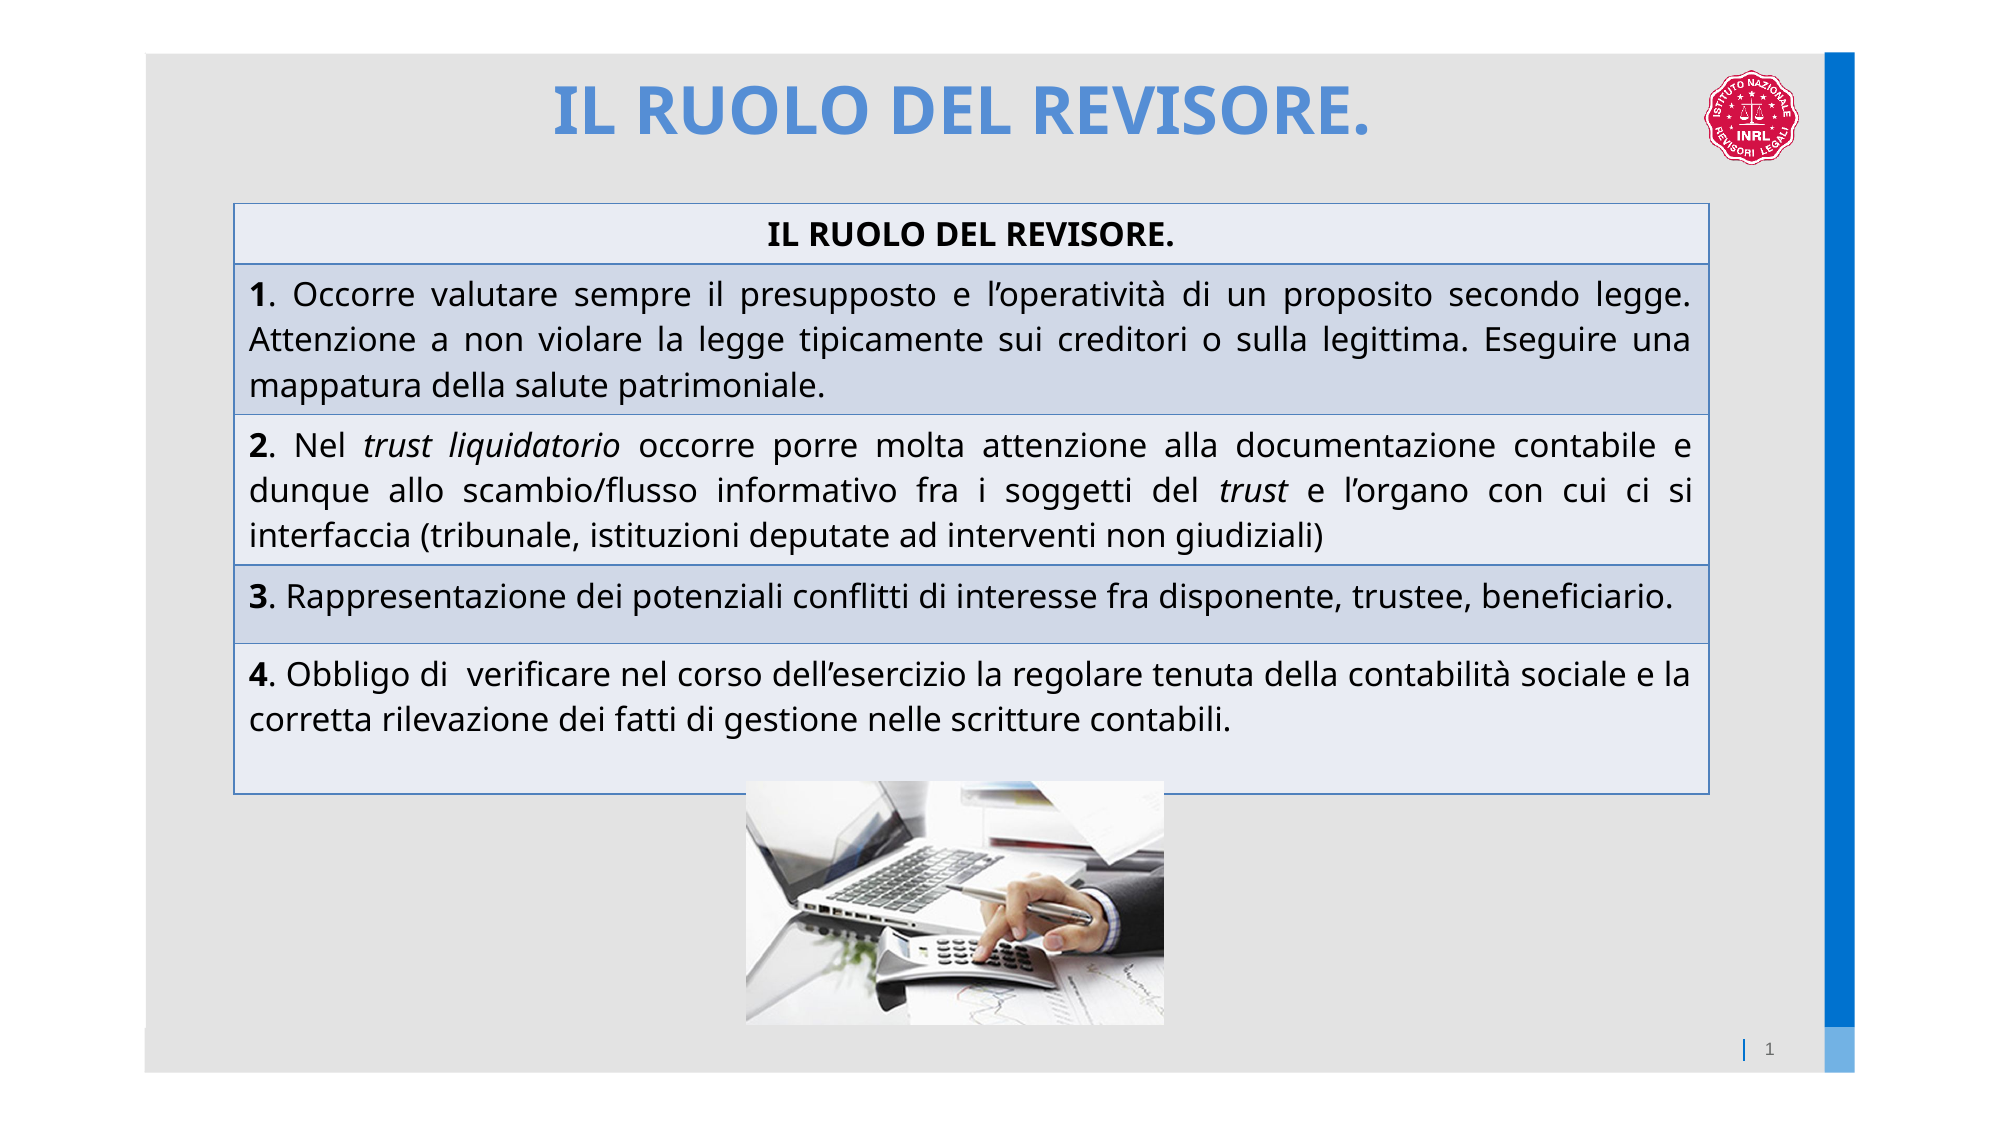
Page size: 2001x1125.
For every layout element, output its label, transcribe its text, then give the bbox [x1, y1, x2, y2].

subtitle [158, 289, 741, 920]
table_cell 1. Occorre valutare sempre il presupposto e l’operatività di un proposito secondo legge. Attenzione a non violare la legge tipicamente sui creditori o sulla legittima. Eseguire una mappatura della salute patrimoniale. [235, 265, 1708, 414]
title IL RUOLO DEL REVISORE. [349, 67, 1595, 149]
table_cell 3. Rappresentazione dei potenziali conflitti di interesse fra disponente, trustee, beneficiario. [235, 566, 1708, 643]
picture [746, 781, 1164, 1026]
subtitle [1168, 289, 1785, 920]
table_cell 2. Nel trust liquidatorio occorre porre molta attenzione alla documentazione contabile e dunque allo scambio/flusso informativo fra i soggetti del trust e l’organo con cui ci si interfaccia (tribunale, istituzioni deputate ad interventi non giudiziali) [235, 415, 1708, 564]
table_cell 4. Obbligo di verificare nel corso dell’esercizio la regolare tenuta della contabilità sociale e la corretta rilevazione dei fatti di gestione nelle scritture contabili. [235, 644, 1708, 793]
slide_number 1 [1761, 1038, 1798, 1125]
table_header IL RUOLO DEL REVISORE. [235, 204, 1708, 263]
picture [1704, 70, 1799, 165]
